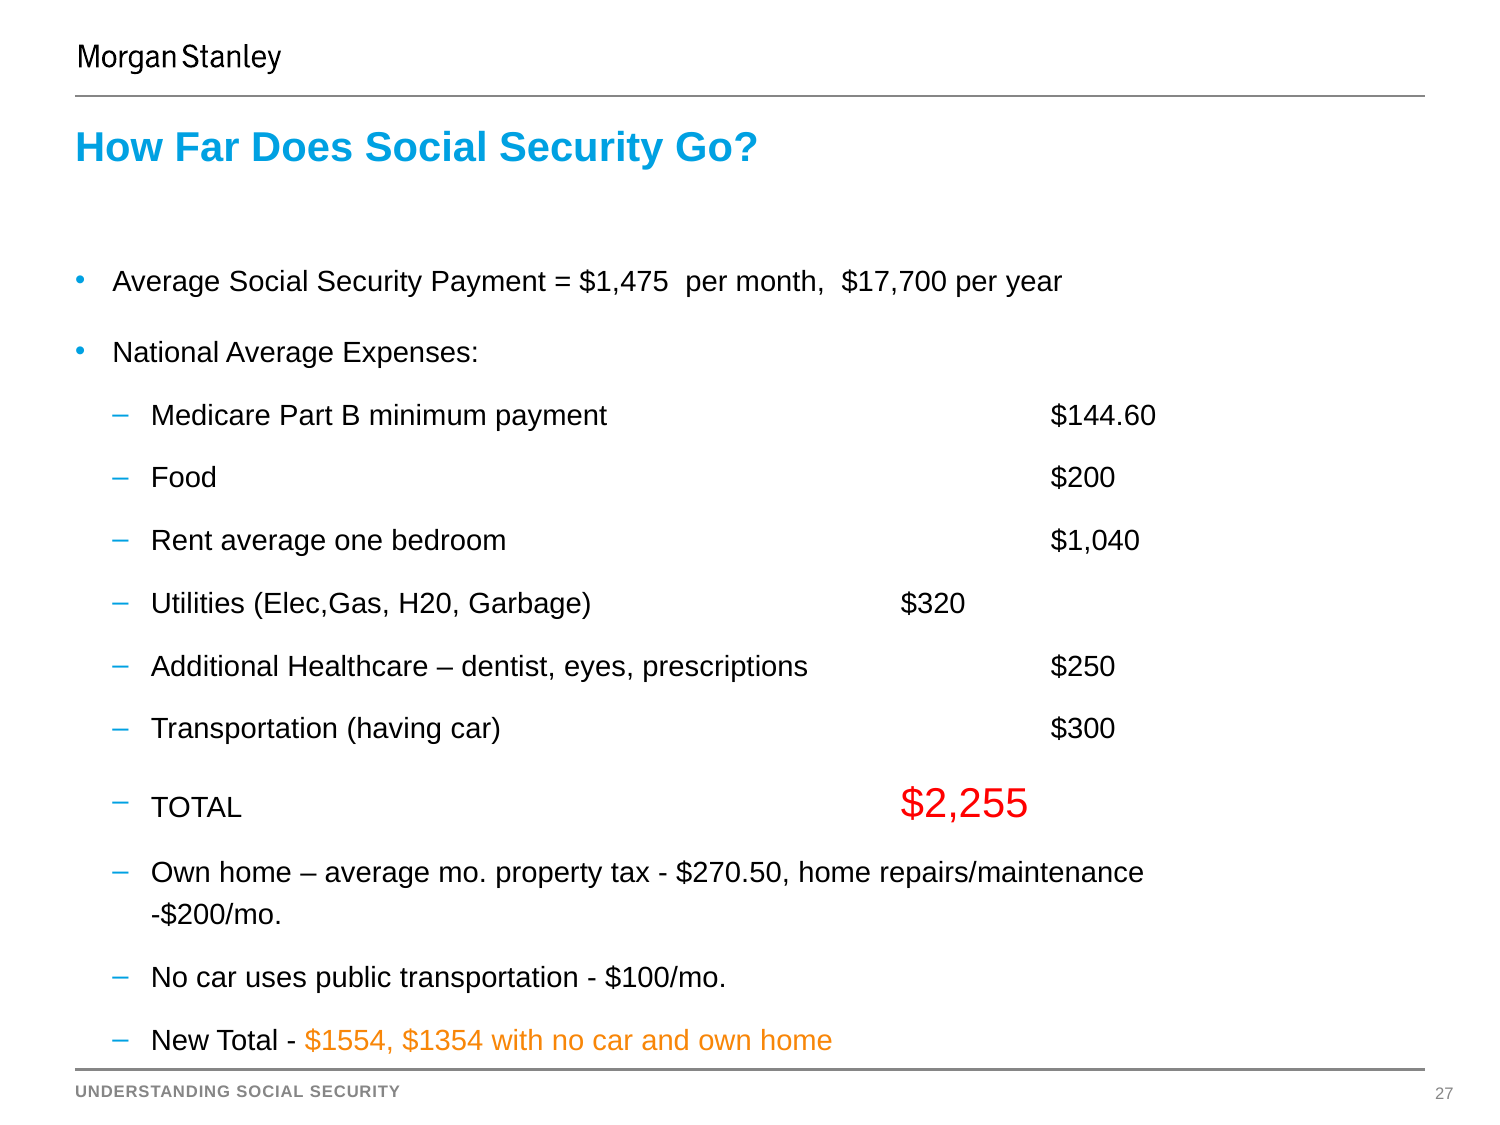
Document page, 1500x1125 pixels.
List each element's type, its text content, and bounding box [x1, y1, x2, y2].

list Average Social Security Payment = $1,475 per month, $17,700 per year National Average Expenses: Medicare Part B minimum payment $144.60 Food $200 Rent average one bedroom $1,040 Utilities (Elec,Gas, H20, Garbage) $320 Additional Healthcare – dentist, eyes, prescriptions $250 Transportation (having car) $300 TOTAL $2,255 Own home – average mo. property tax - $270.50, home repairs/maintenance -$200/mo. No car uses public transportation - $100/mo. New Total - $1554, $1354 with no car and own home [75, 254, 1275, 998]
title How Far Does Social Security Go? [75, 120, 1424, 171]
